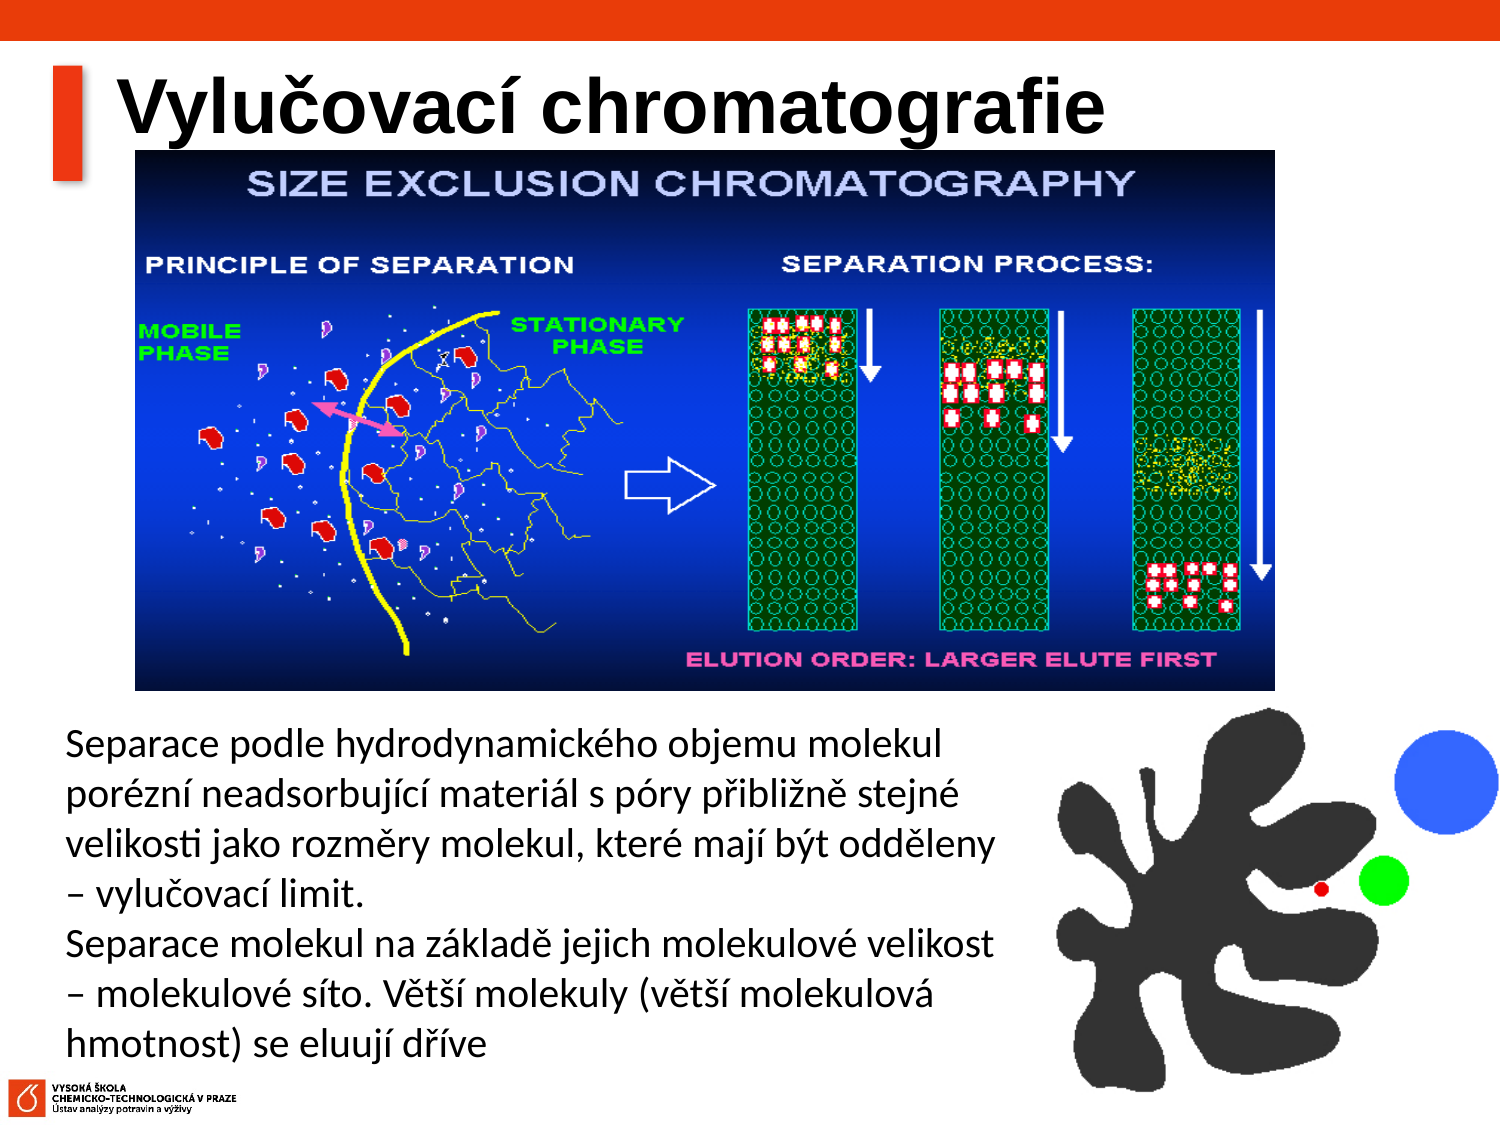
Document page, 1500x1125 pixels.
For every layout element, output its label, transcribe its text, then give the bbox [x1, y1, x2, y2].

picture [1049, 704, 1500, 1100]
text_box Separace podle hydrodynamického objemu molekul porézní neadsorbující materiál s póry přibližně stejné velikosti jako rozměry molekul, které mají být odděleny – vylučovací limit. Separace molekul na základě jejich molekulové velikost – molekulové síto. Větší molekuly (větší molekulová hmotnost) se eluují dříve [50, 708, 1015, 1123]
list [135, 150, 1275, 691]
picture [0, 1071, 244, 1125]
title Vylučovací chromatografie [103, 59, 1460, 208]
